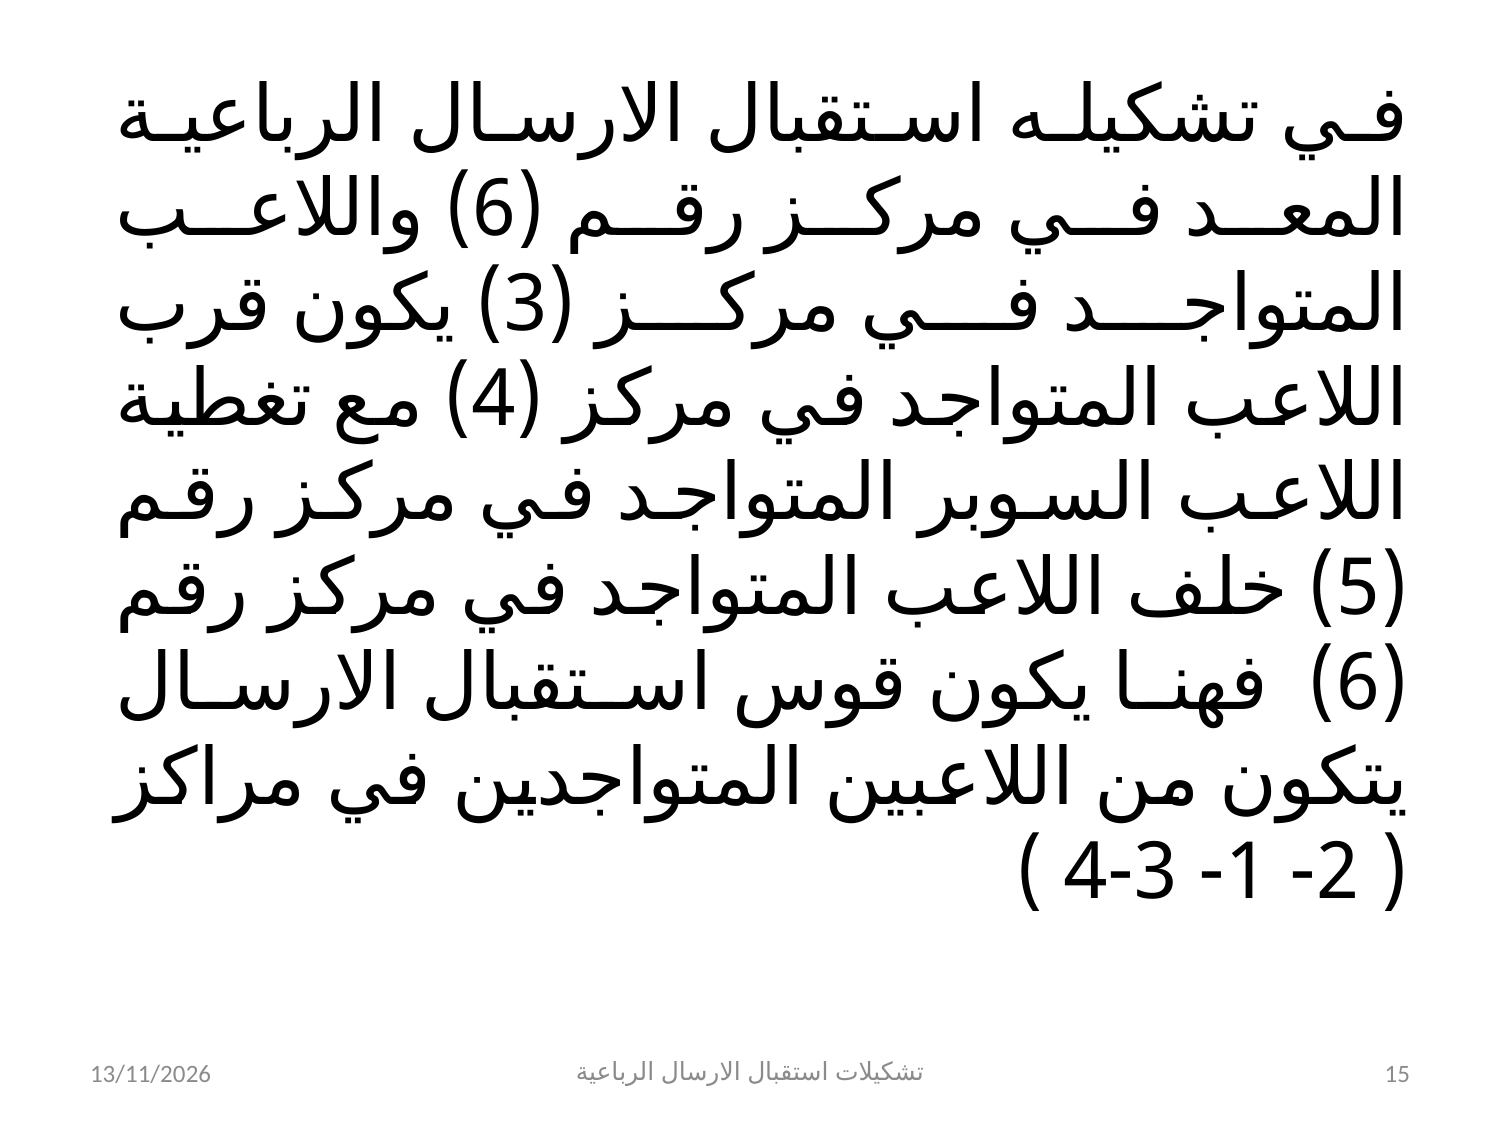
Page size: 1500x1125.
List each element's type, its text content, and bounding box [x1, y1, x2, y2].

slide_number 15 [1074, 1042, 1425, 1103]
footer تشكيلات استقبال الارسال الرباعية [512, 1042, 988, 1103]
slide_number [75, 1042, 425, 1103]
subtitle في تشكيله استقبال الارسال الرباعية المعد في مركز رقم (6) واللاعب المتواجد في مركز (3) يكون قرب اللاعب المتواجد في مركز (4) مع تغطية اللاعب السوبر المتواجد في مركز رقم (5) خلف اللاعب المتواجد في مركز رقم (6) فهنا يكون قوس استقبال الارسال يتكون من اللاعبين المتواجدين في مراكز ( 2- 1- 3-4 ) [100, 54, 1424, 925]
